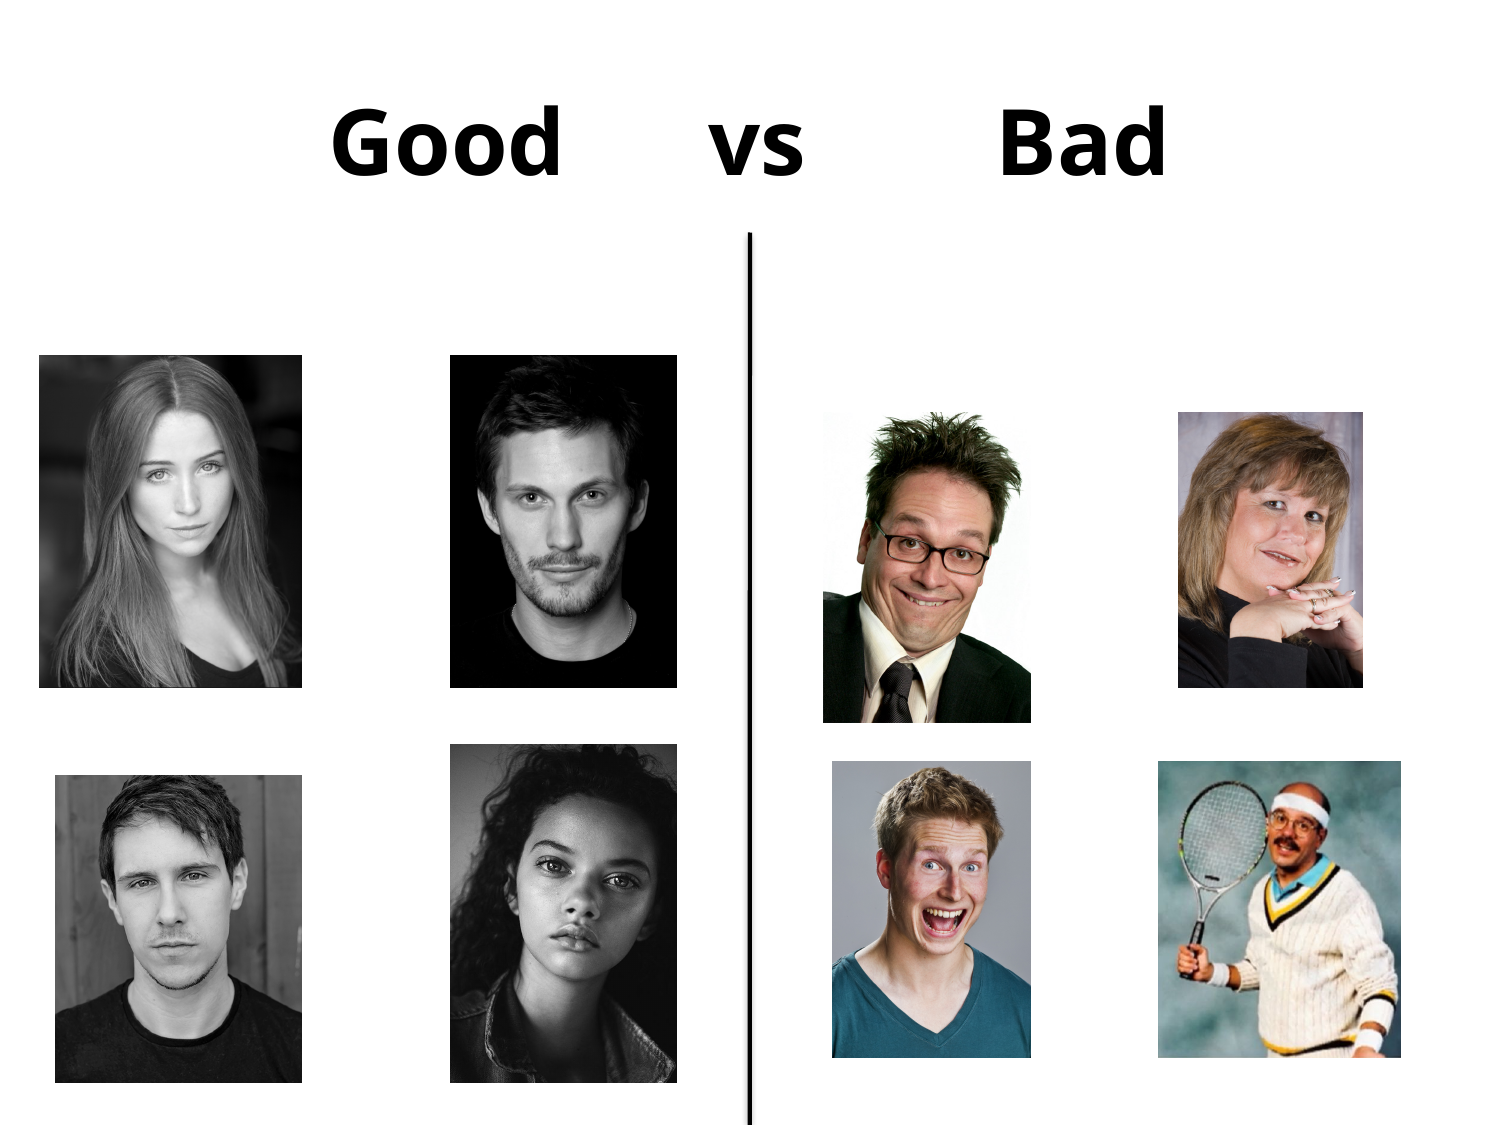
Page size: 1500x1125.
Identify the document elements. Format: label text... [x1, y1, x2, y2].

picture [823, 680, 1031, 723]
picture [832, 761, 1031, 1059]
picture [55, 775, 302, 1084]
picture [450, 744, 677, 1084]
picture [823, 411, 1031, 678]
picture [1177, 411, 1363, 688]
title Good vs Bad [75, 45, 1425, 233]
picture [450, 355, 677, 688]
picture [1158, 761, 1401, 1059]
picture [39, 355, 302, 688]
